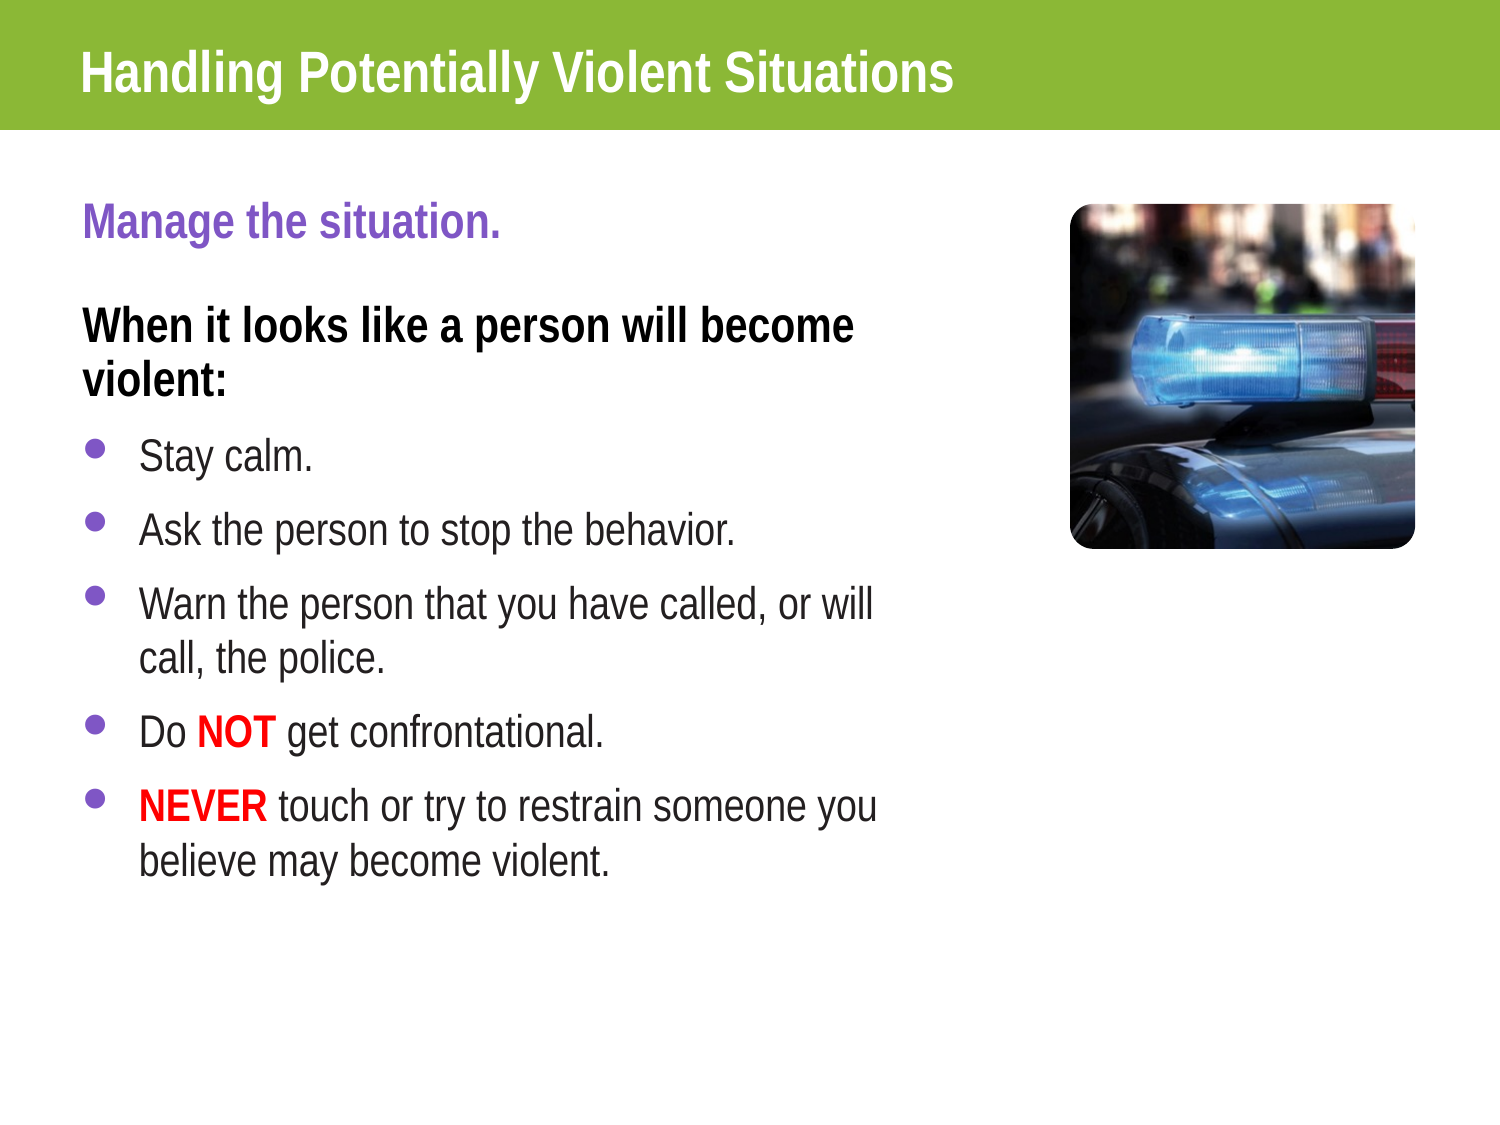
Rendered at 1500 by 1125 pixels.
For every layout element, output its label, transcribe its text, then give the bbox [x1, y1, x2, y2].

picture [1069, 203, 1416, 550]
list Manage the situation. When it looks like a person will become violent: Stay calm. Ask the person to stop the behavior. Warn the person that you have called, or will call, the police. Do NOT get confrontational. NEVER touch or try to restrain someone you believe may become violent. [67, 187, 943, 1005]
title Handling Potentially Violent Situations [65, 26, 1429, 112]
